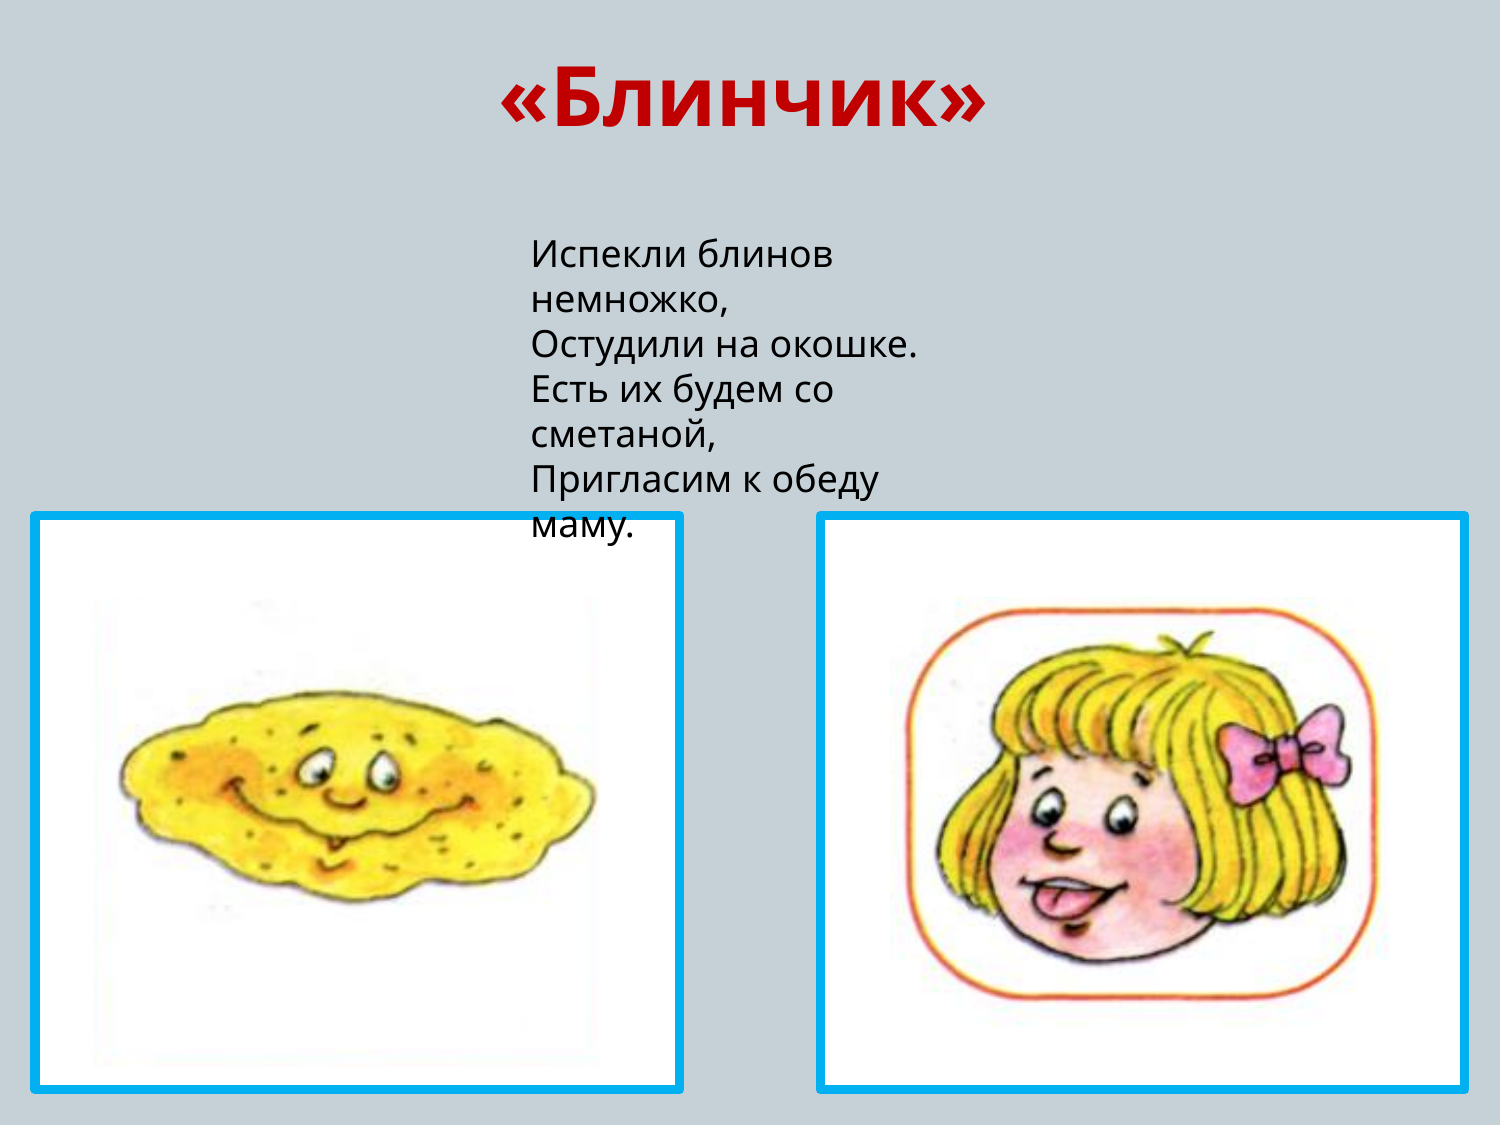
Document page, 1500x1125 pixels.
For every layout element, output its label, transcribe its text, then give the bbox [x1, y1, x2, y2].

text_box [34, 515, 680, 1091]
text_box Испекли блинов немножко, Остудили на окошке. Есть их будем со сметаной, Пригласим к обеду маму. [515, 222, 996, 553]
text_box «Блинчик» [456, 35, 1032, 153]
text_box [820, 515, 1466, 1091]
